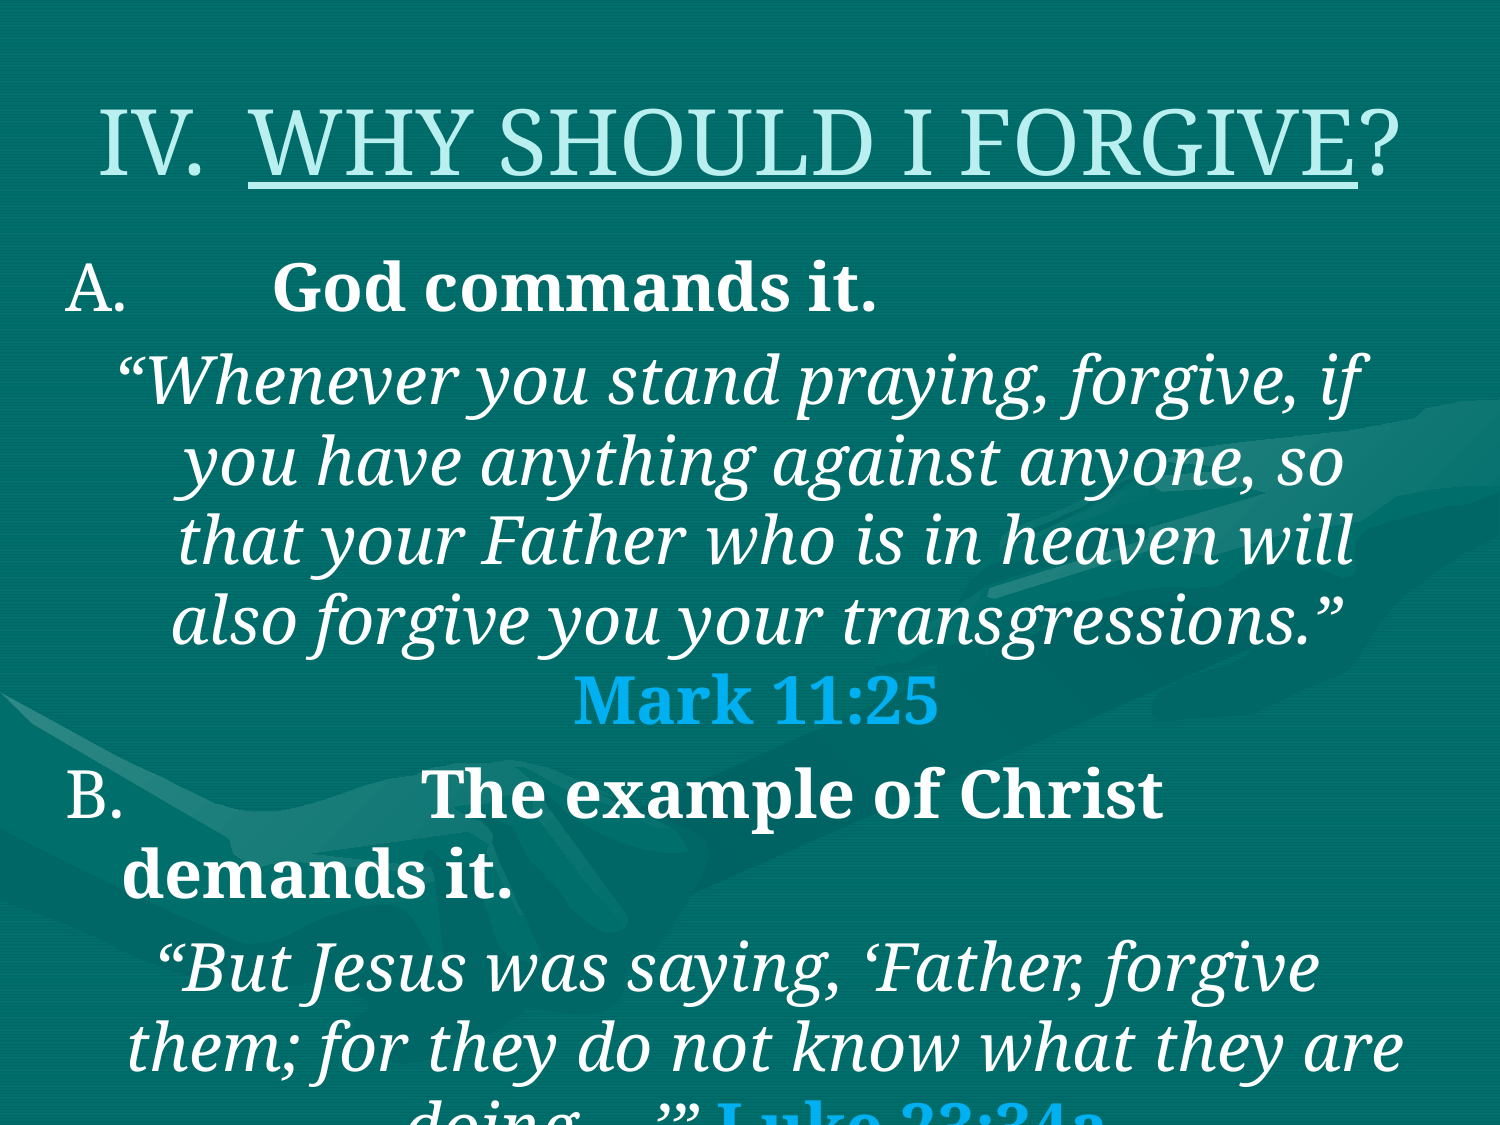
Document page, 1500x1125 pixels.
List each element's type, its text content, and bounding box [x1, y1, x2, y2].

list A. God commands it. “Whenever you stand praying, forgive, if you have anything against anyone, so that your Father who is in heaven will also forgive you your transgressions.” Mark 11:25 B. The example of Christ demands it. “But Jesus was saying, ‘Father, forgive them; for they do not know what they are doing …’” Luke 23:34a [49, 237, 1426, 1063]
title IV. WHY SHOULD I FORGIVE? [74, 44, 1426, 233]
